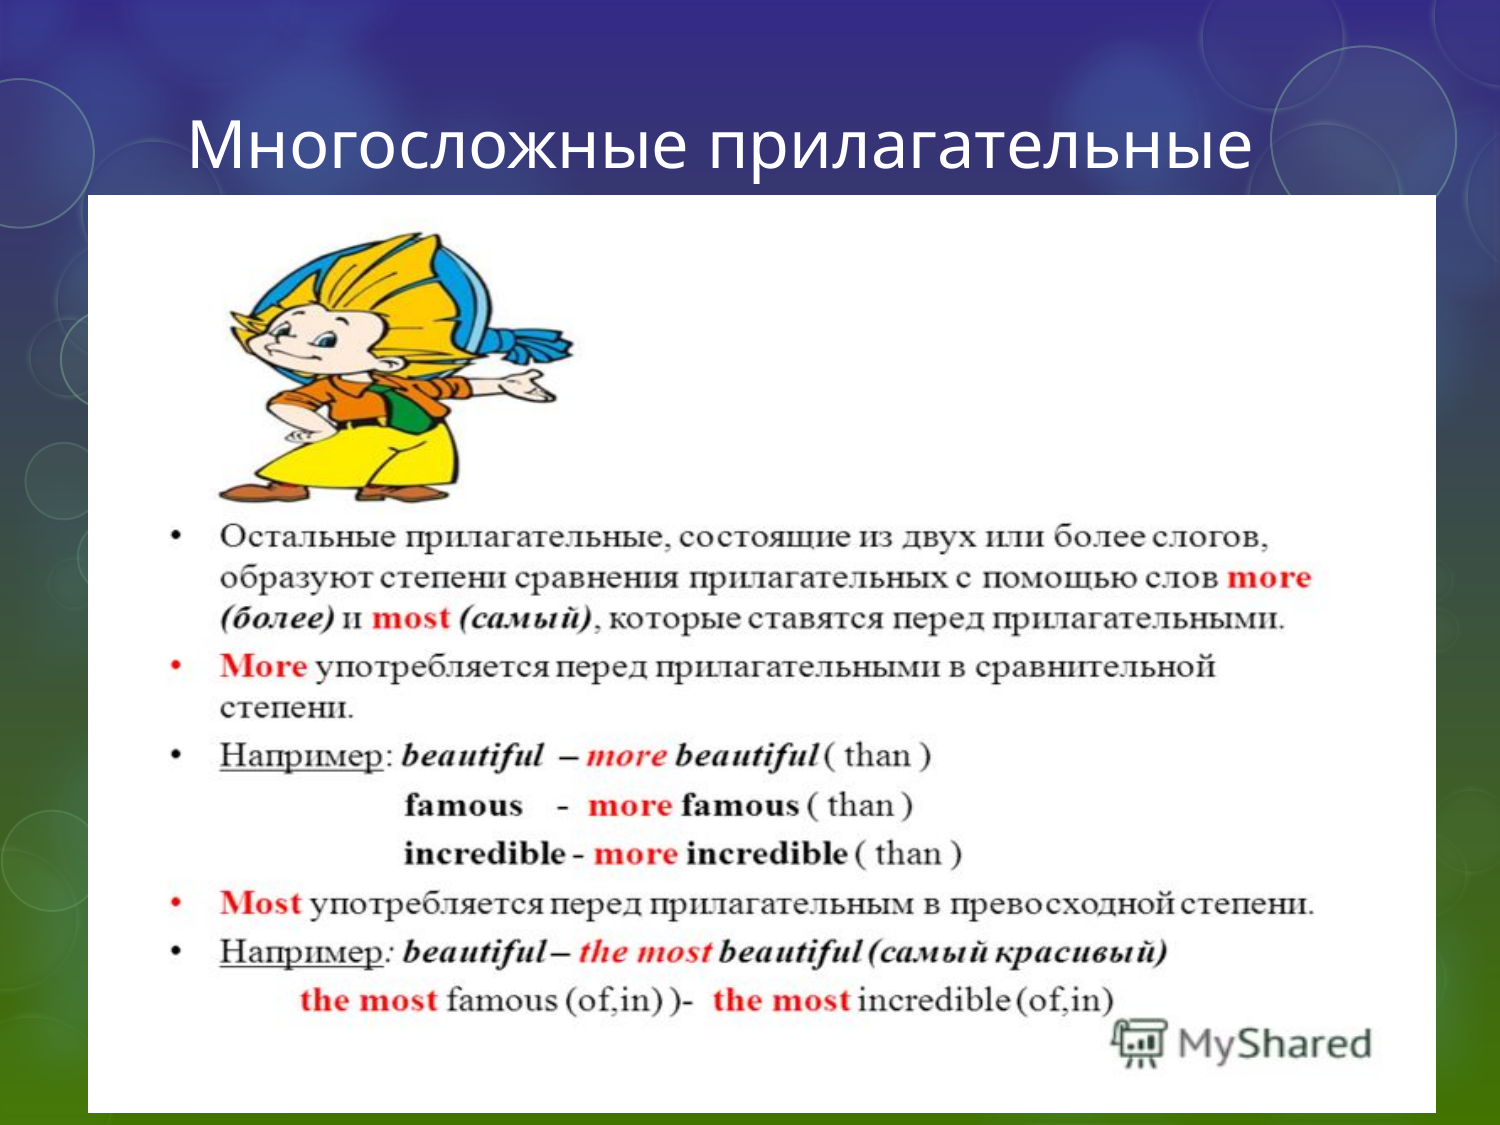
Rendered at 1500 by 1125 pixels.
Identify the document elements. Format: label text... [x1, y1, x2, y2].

title Многосложные прилагательные [171, 66, 1340, 194]
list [87, 194, 1436, 1113]
